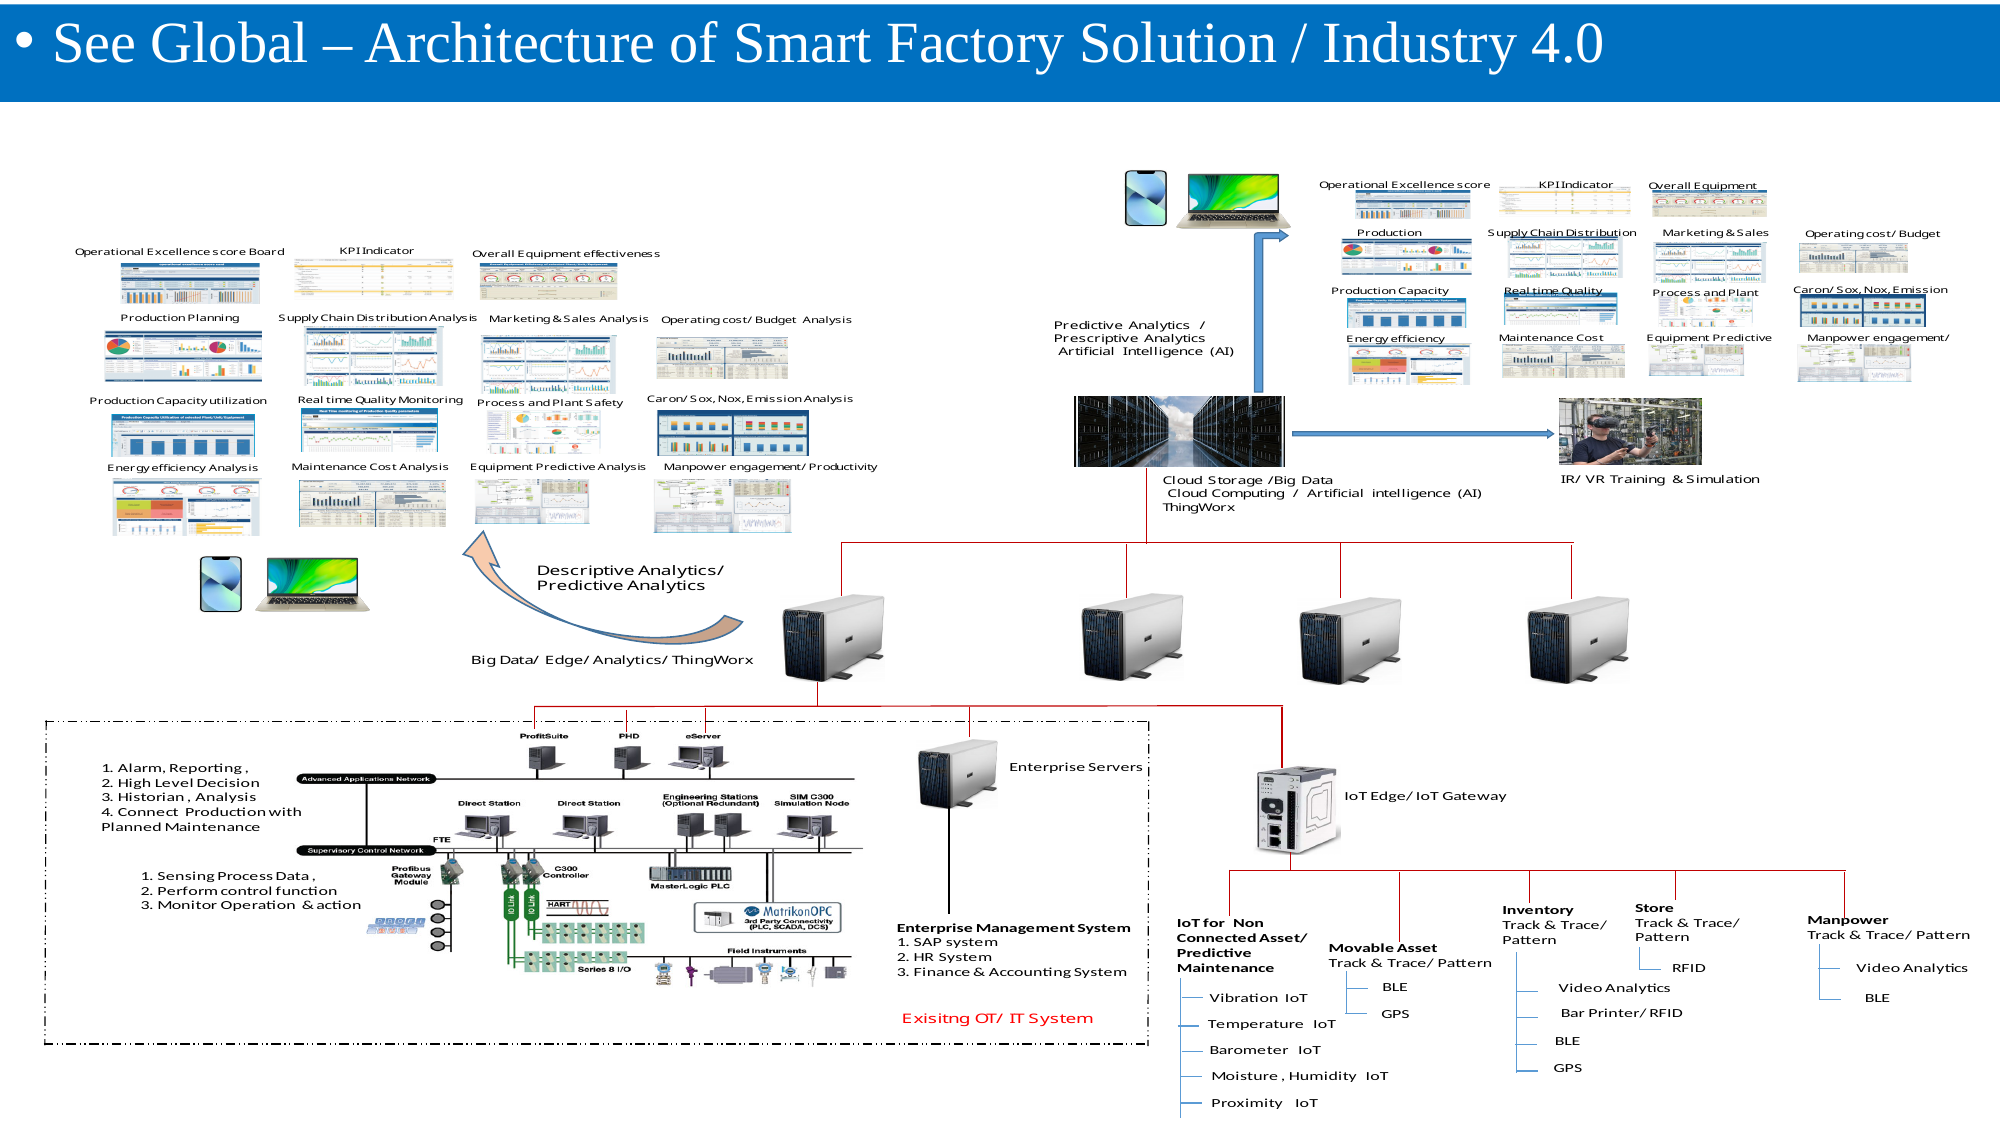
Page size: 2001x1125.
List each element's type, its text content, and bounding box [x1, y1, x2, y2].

text_box See Global – Architecture of Smart Factory Solution / Industry 4.0 [0, 4, 2000, 102]
picture [0, 133, 2000, 1118]
